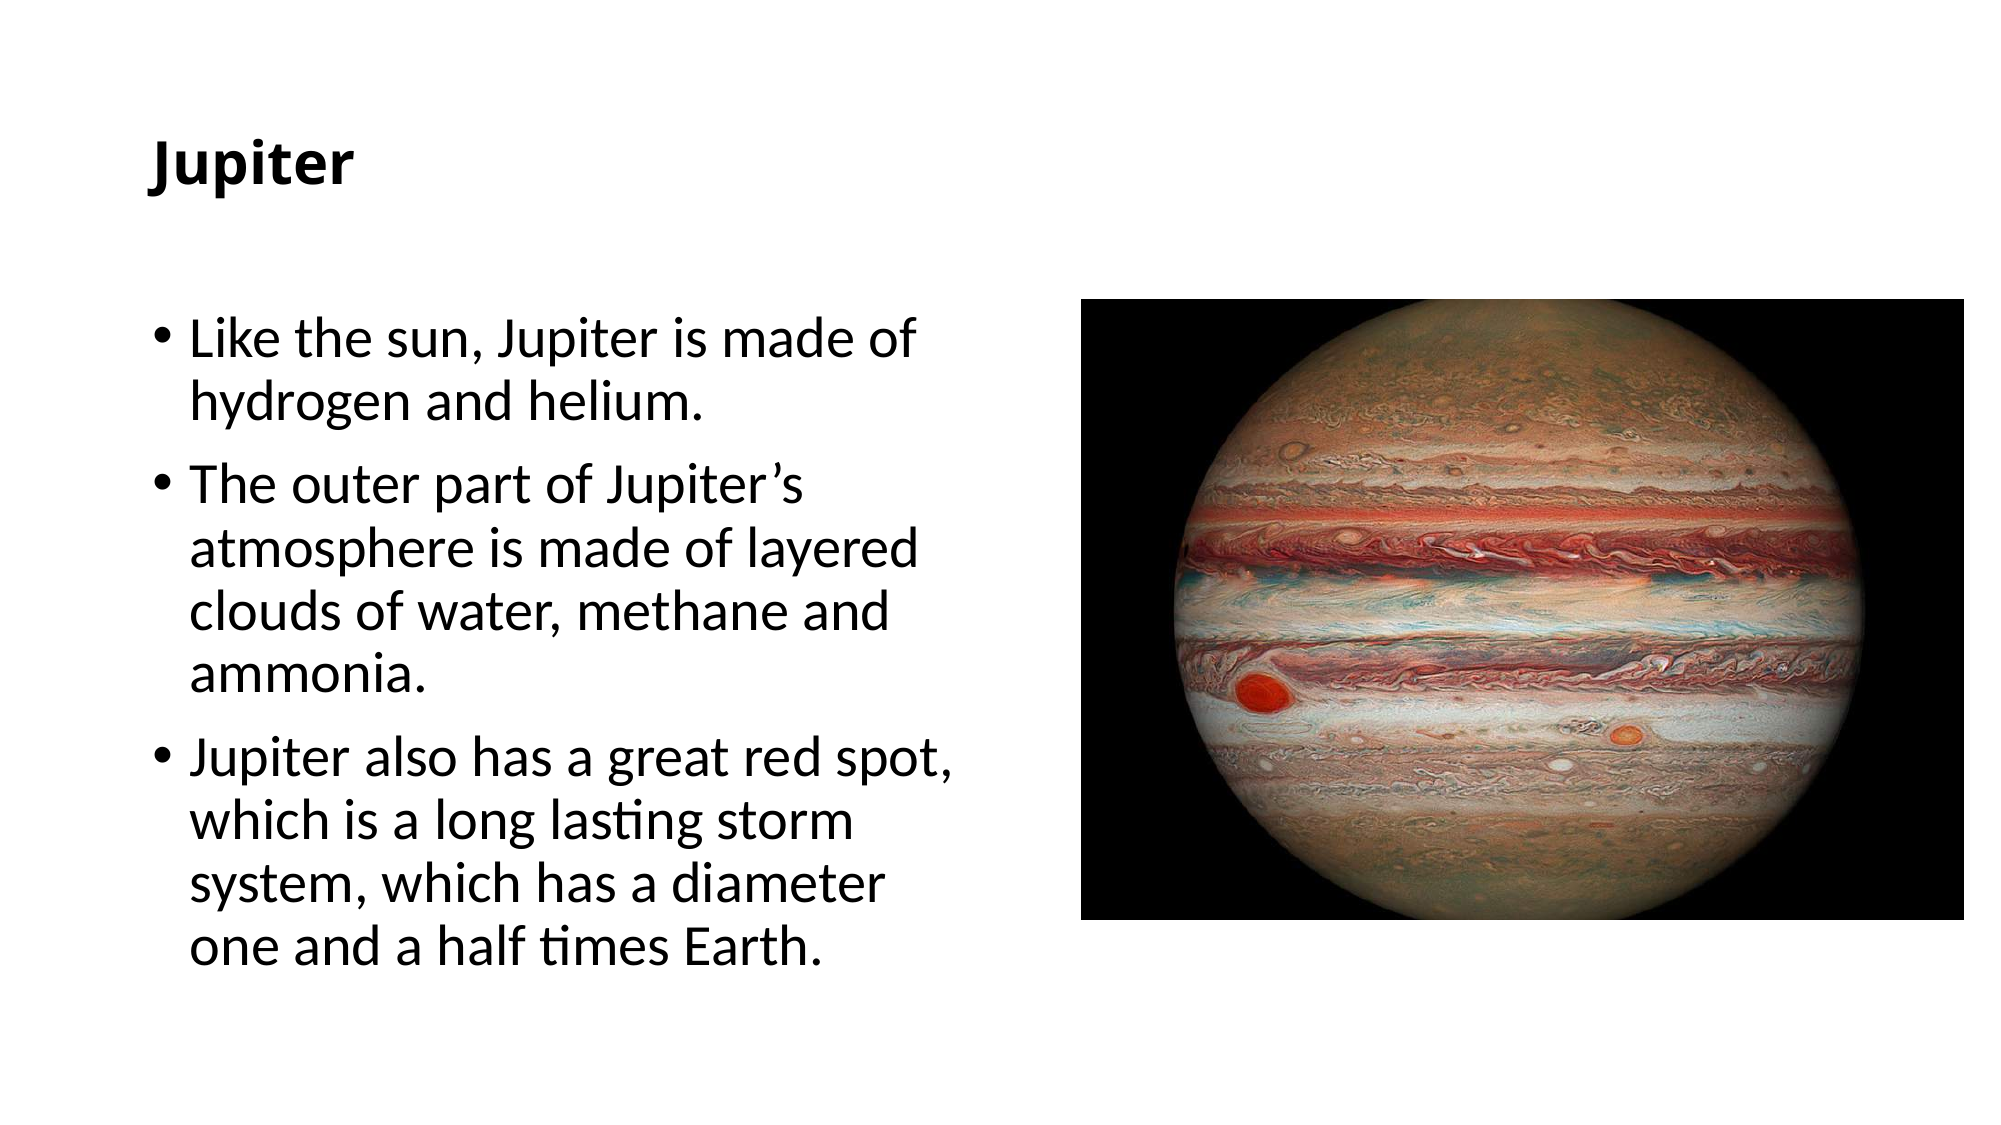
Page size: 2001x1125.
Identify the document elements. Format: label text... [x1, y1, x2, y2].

title Jupiter [137, 59, 1863, 278]
picture [1081, 299, 1964, 920]
list Like the sun, Jupiter is made of hydrogen and helium. The outer part of Jupiter’s atmosphere is made of layered clouds of water, methane and ammonia. Jupiter also has a great red spot, which is a long lasting storm system, which has a diameter one and a half times Earth. [137, 299, 1001, 1029]
